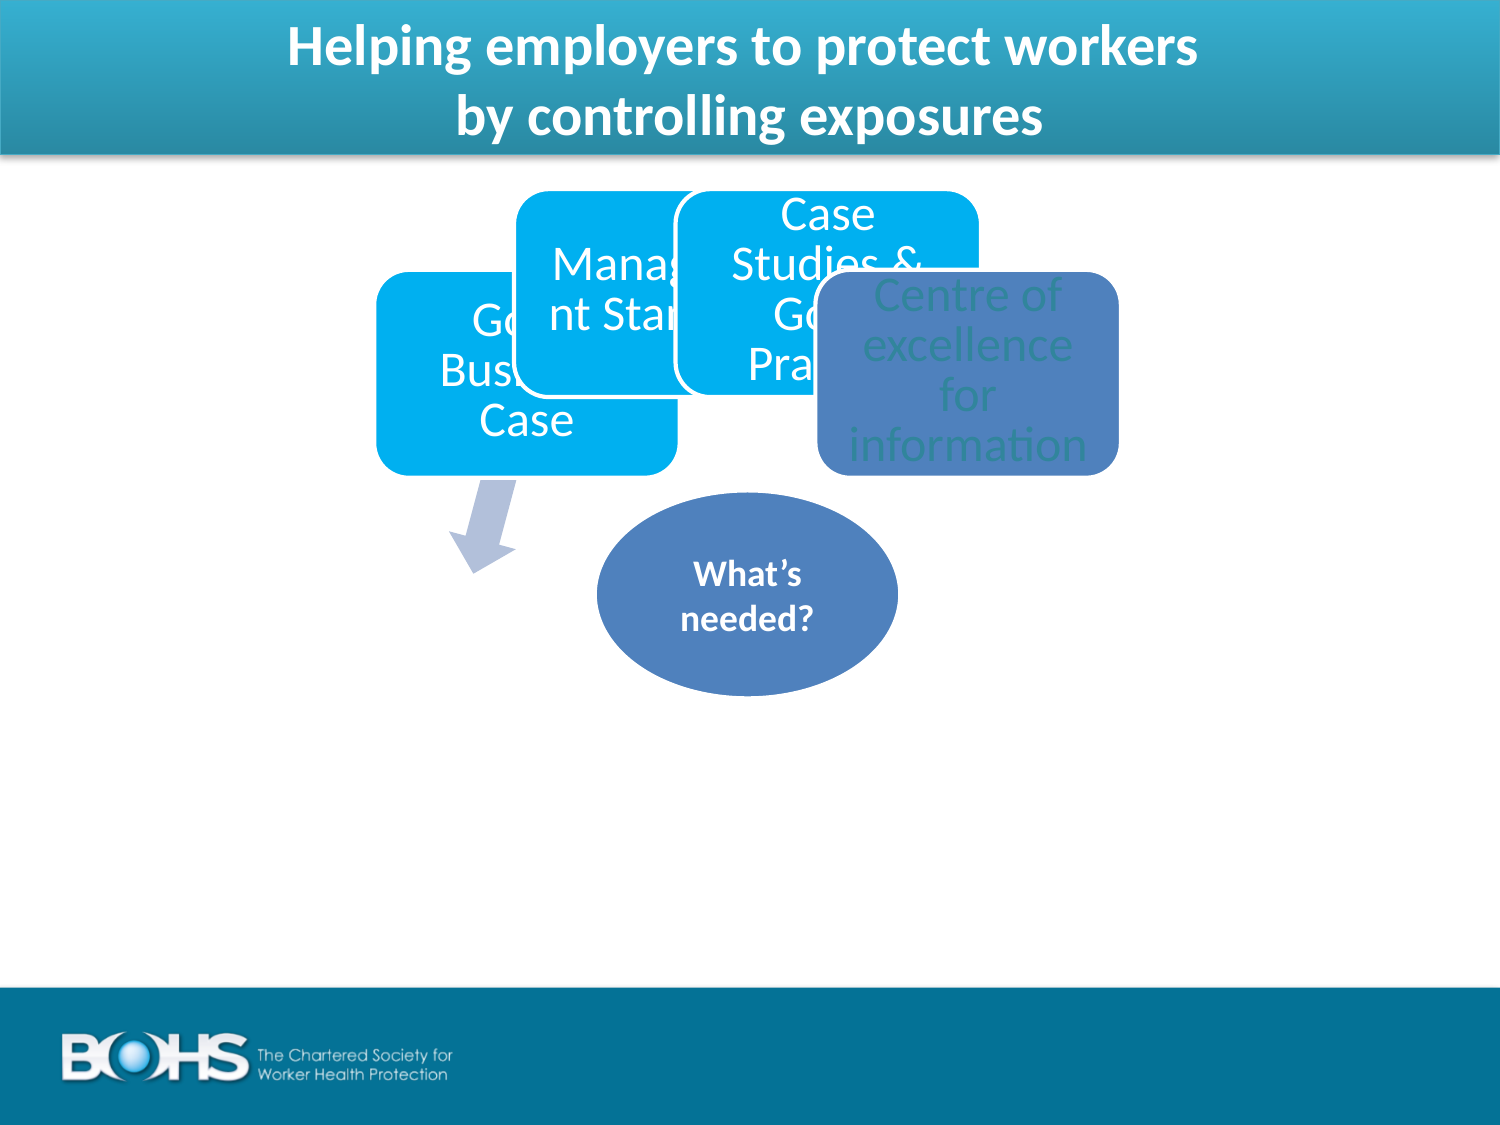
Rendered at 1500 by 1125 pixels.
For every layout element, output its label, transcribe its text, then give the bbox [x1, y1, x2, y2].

picture [339, 1070, 348, 1080]
picture [146, 1033, 249, 1081]
picture [315, 1053, 324, 1061]
picture [361, 1050, 367, 1060]
picture [400, 1072, 412, 1079]
picture [272, 1052, 283, 1061]
picture [296, 1072, 308, 1079]
picture [333, 1052, 346, 1060]
picture [279, 1072, 285, 1079]
picture [300, 1051, 305, 1059]
picture [436, 1072, 442, 1079]
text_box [136, 178, 1359, 1011]
picture [119, 1041, 149, 1072]
picture [370, 1069, 377, 1078]
picture [260, 1070, 270, 1079]
picture [259, 1049, 270, 1060]
picture [287, 1069, 293, 1079]
picture [348, 1052, 359, 1060]
picture [402, 1052, 413, 1059]
text_box Helping employers to protect workers by controlling exposures [0, 0, 1500, 155]
picture [326, 1050, 330, 1060]
picture [63, 1033, 122, 1080]
picture [316, 1069, 337, 1079]
